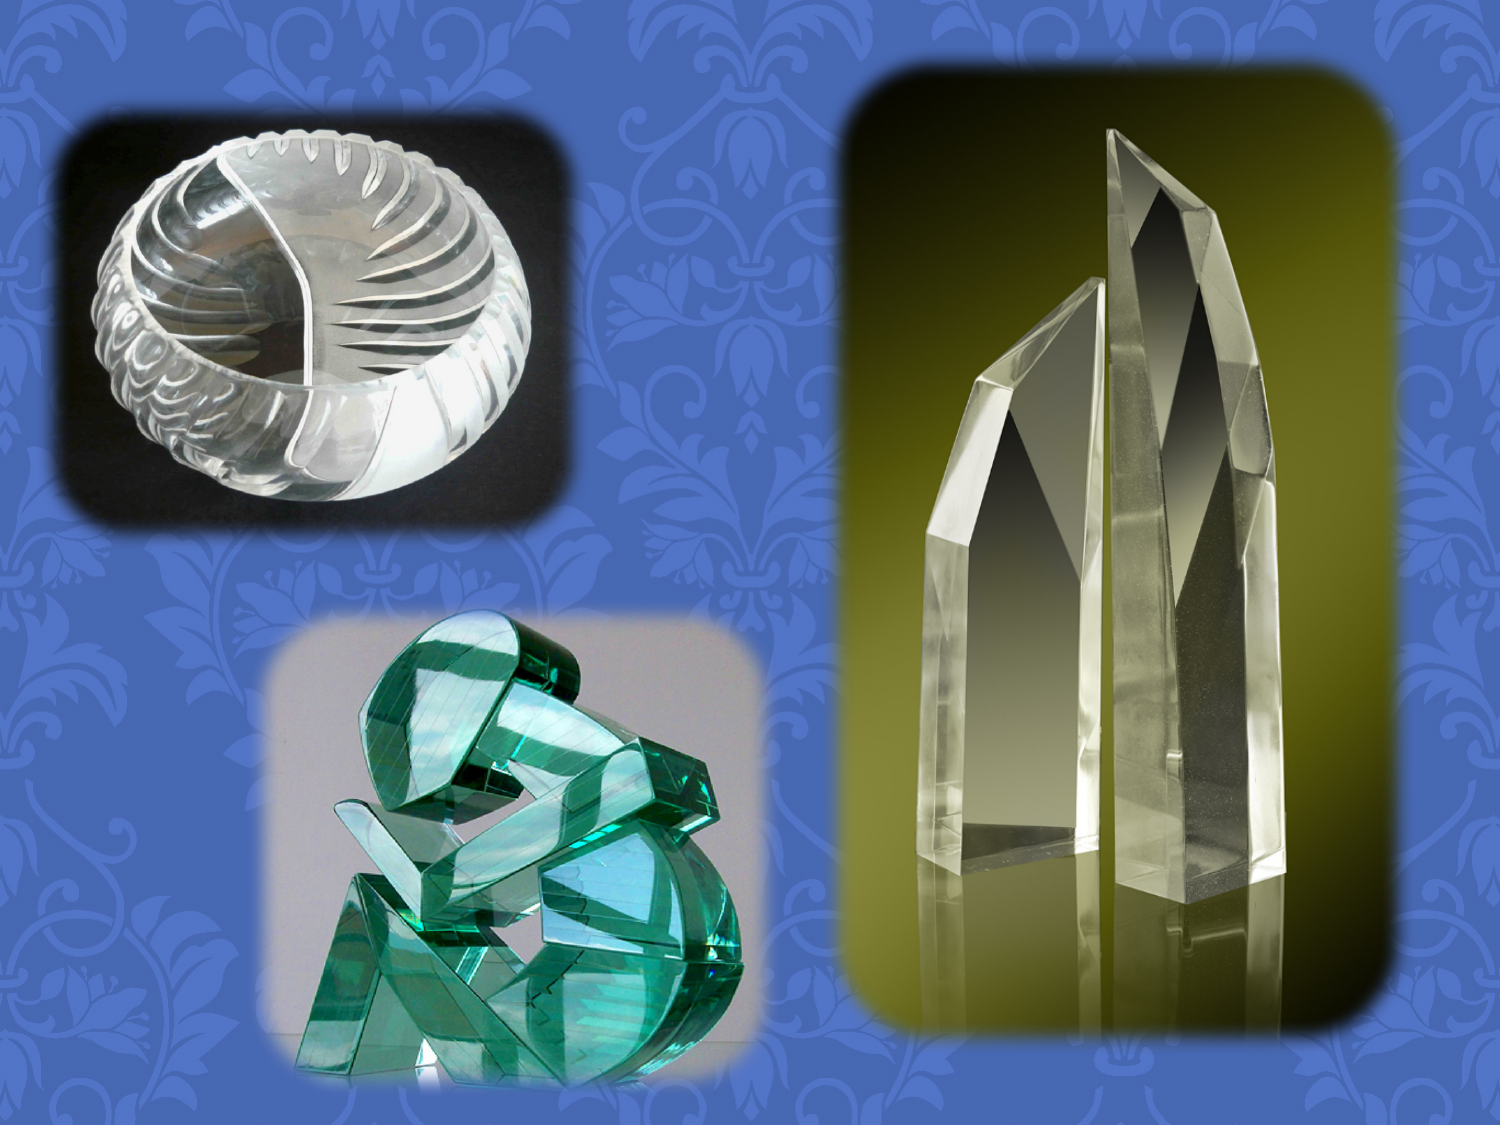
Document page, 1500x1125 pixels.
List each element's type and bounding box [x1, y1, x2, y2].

picture [820, 46, 1415, 1055]
picture [245, 597, 783, 1100]
picture [34, 93, 591, 551]
